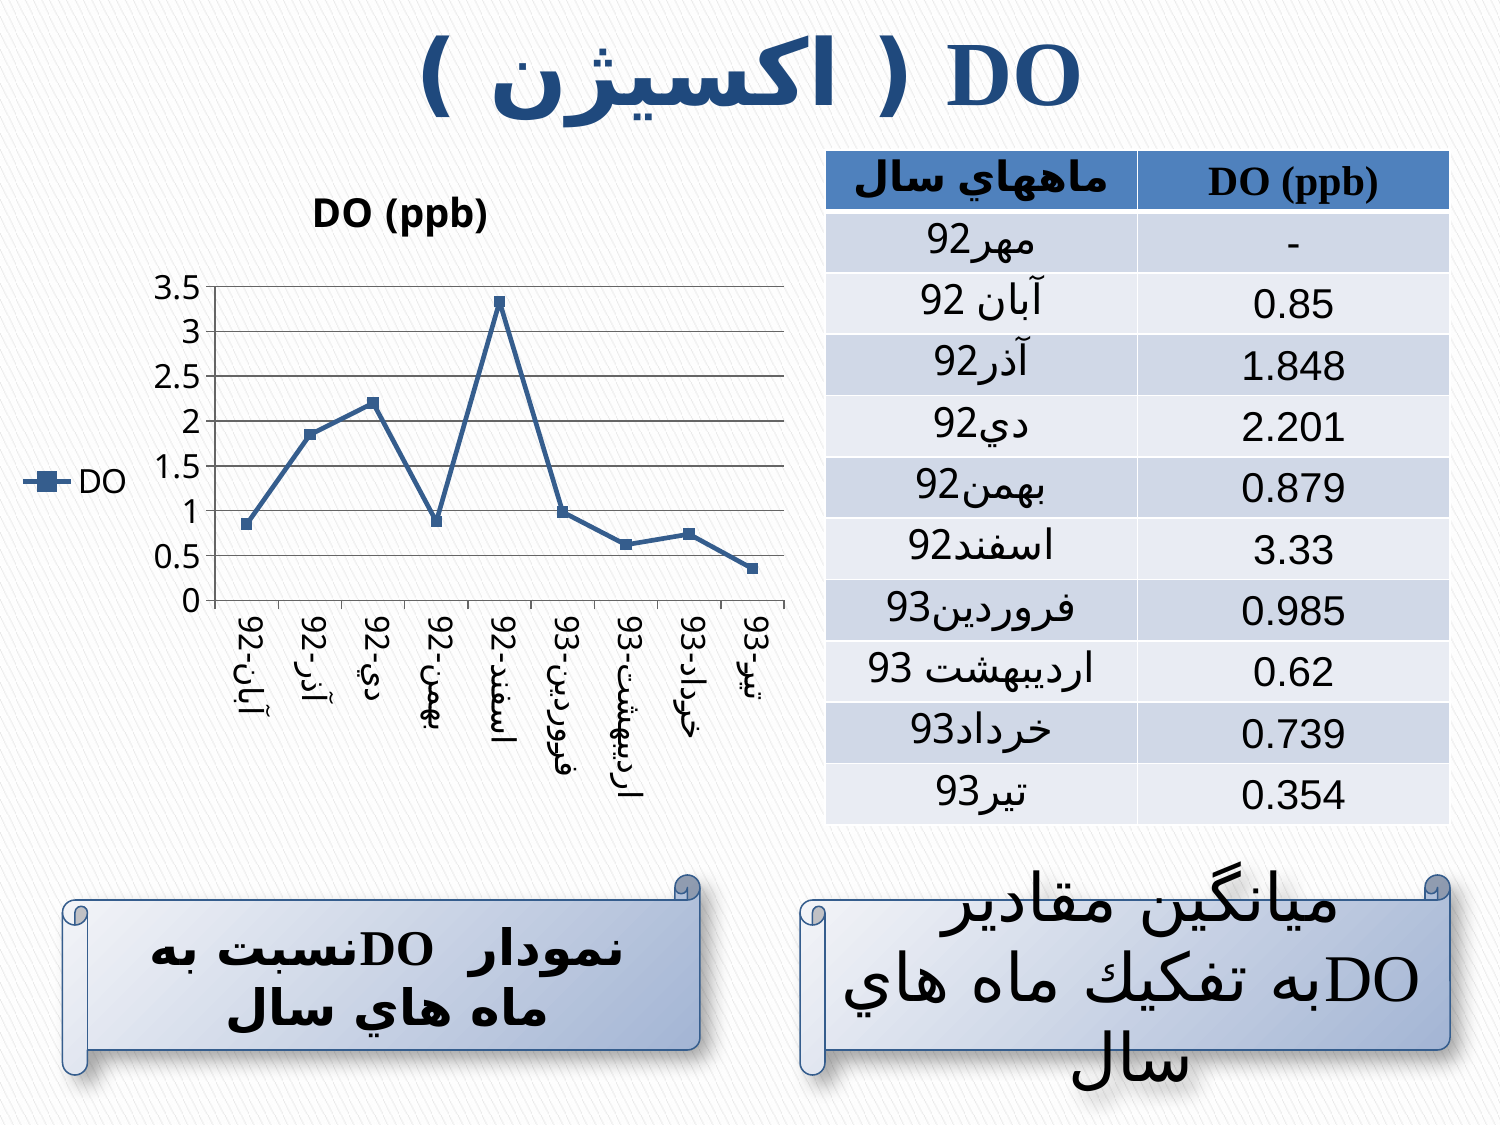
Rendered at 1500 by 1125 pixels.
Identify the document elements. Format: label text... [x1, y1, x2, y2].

table_cell آذر92 [844, 335, 1137, 395]
table_cell فروردين93 [844, 580, 1137, 640]
table_cell مهر92 [844, 214, 1137, 272]
table_cell 0.985 [1138, 580, 1449, 640]
table_cell 0.739 [1138, 703, 1449, 763]
table_cell خرداد93 [844, 703, 1137, 763]
table_header ماههاي سال [826, 151, 1137, 209]
table_cell دي92 [844, 396, 1137, 456]
text_box ميانگين مقادير DOبه تفكيك ماه هاي سال [799, 874, 1451, 1076]
table_cell تير93 [842, 764, 1137, 824]
title DO ( اكسي‍‍ژن ) [75, 0, 1425, 162]
table_cell اسفند92 [844, 519, 1137, 579]
table_cell 0.354 [1138, 764, 1449, 824]
table_cell 3.33 [1138, 519, 1449, 579]
table_cell 0.879 [1138, 458, 1449, 517]
table_cell 2.201 [1138, 396, 1449, 456]
table_cell ارديبهشت 93 [844, 642, 1137, 701]
table_cell - [1138, 214, 1449, 272]
table_cell آبان 92 [844, 274, 1137, 333]
table_cell 1.848 [1138, 335, 1449, 395]
table_cell 0.85 [1138, 274, 1449, 333]
text_box نمودار DOنسبت به ماه هاي سال [61, 874, 701, 1076]
table_header DO (ppb) [1138, 151, 1449, 209]
chart [0, 149, 801, 814]
table_cell بهمن92 [844, 458, 1137, 517]
table_cell 0.62 [1138, 642, 1449, 701]
